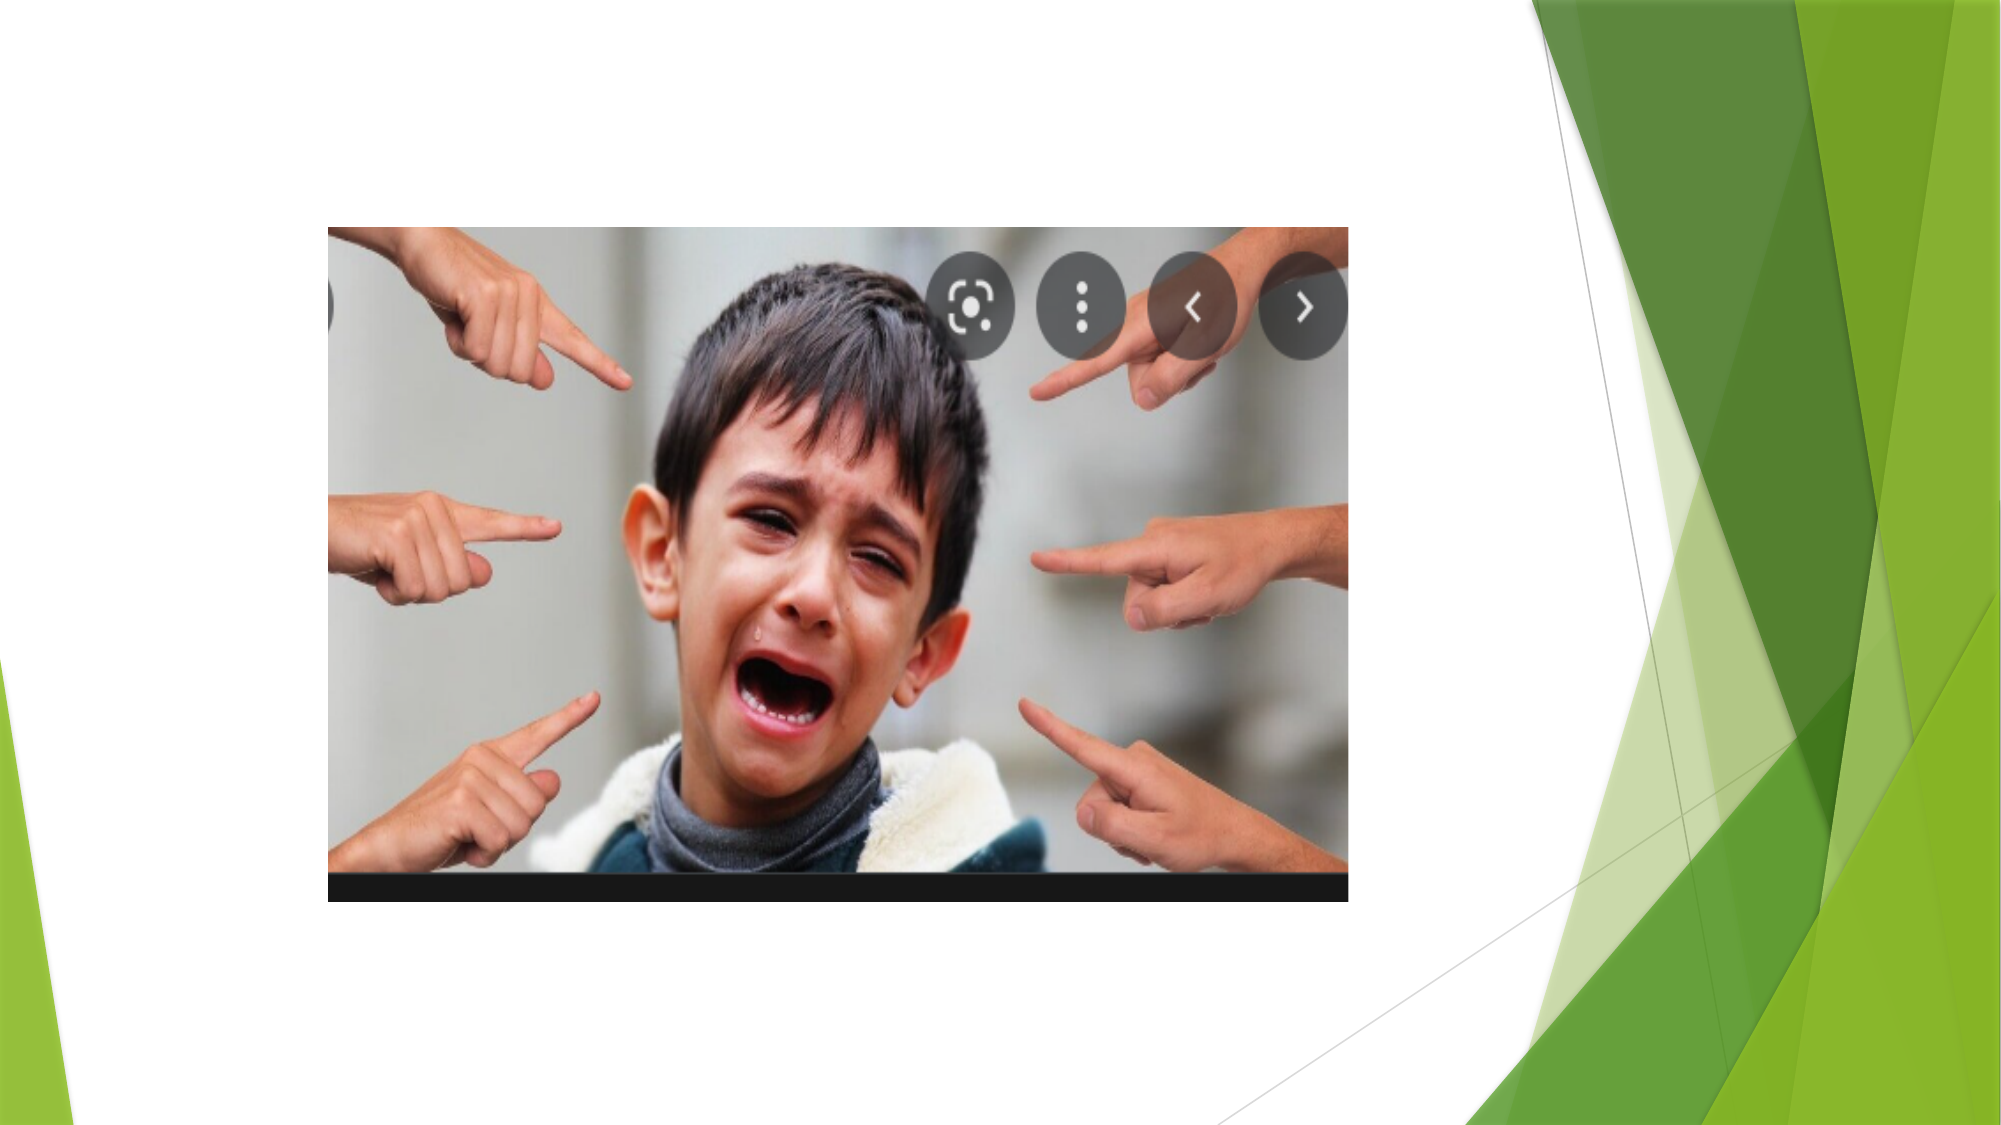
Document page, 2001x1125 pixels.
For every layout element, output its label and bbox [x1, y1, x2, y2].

picture [327, 226, 1349, 902]
